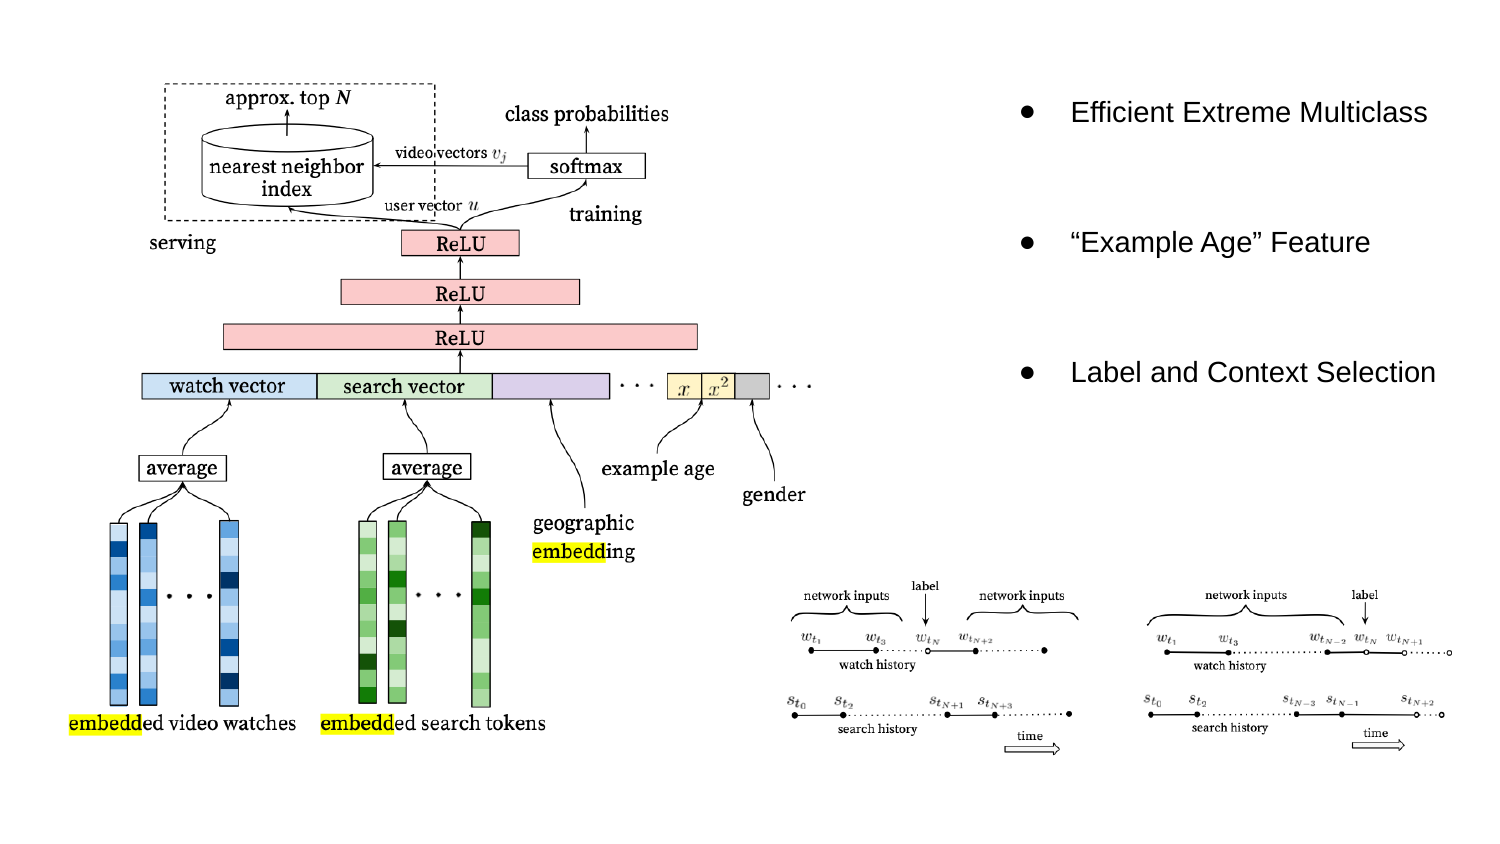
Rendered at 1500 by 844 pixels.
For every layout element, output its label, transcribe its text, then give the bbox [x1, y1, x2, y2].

picture [18, 72, 1500, 758]
list Efficient Extreme Multiclass “Example Age” Feature Label and Context Selection [980, 72, 1500, 569]
